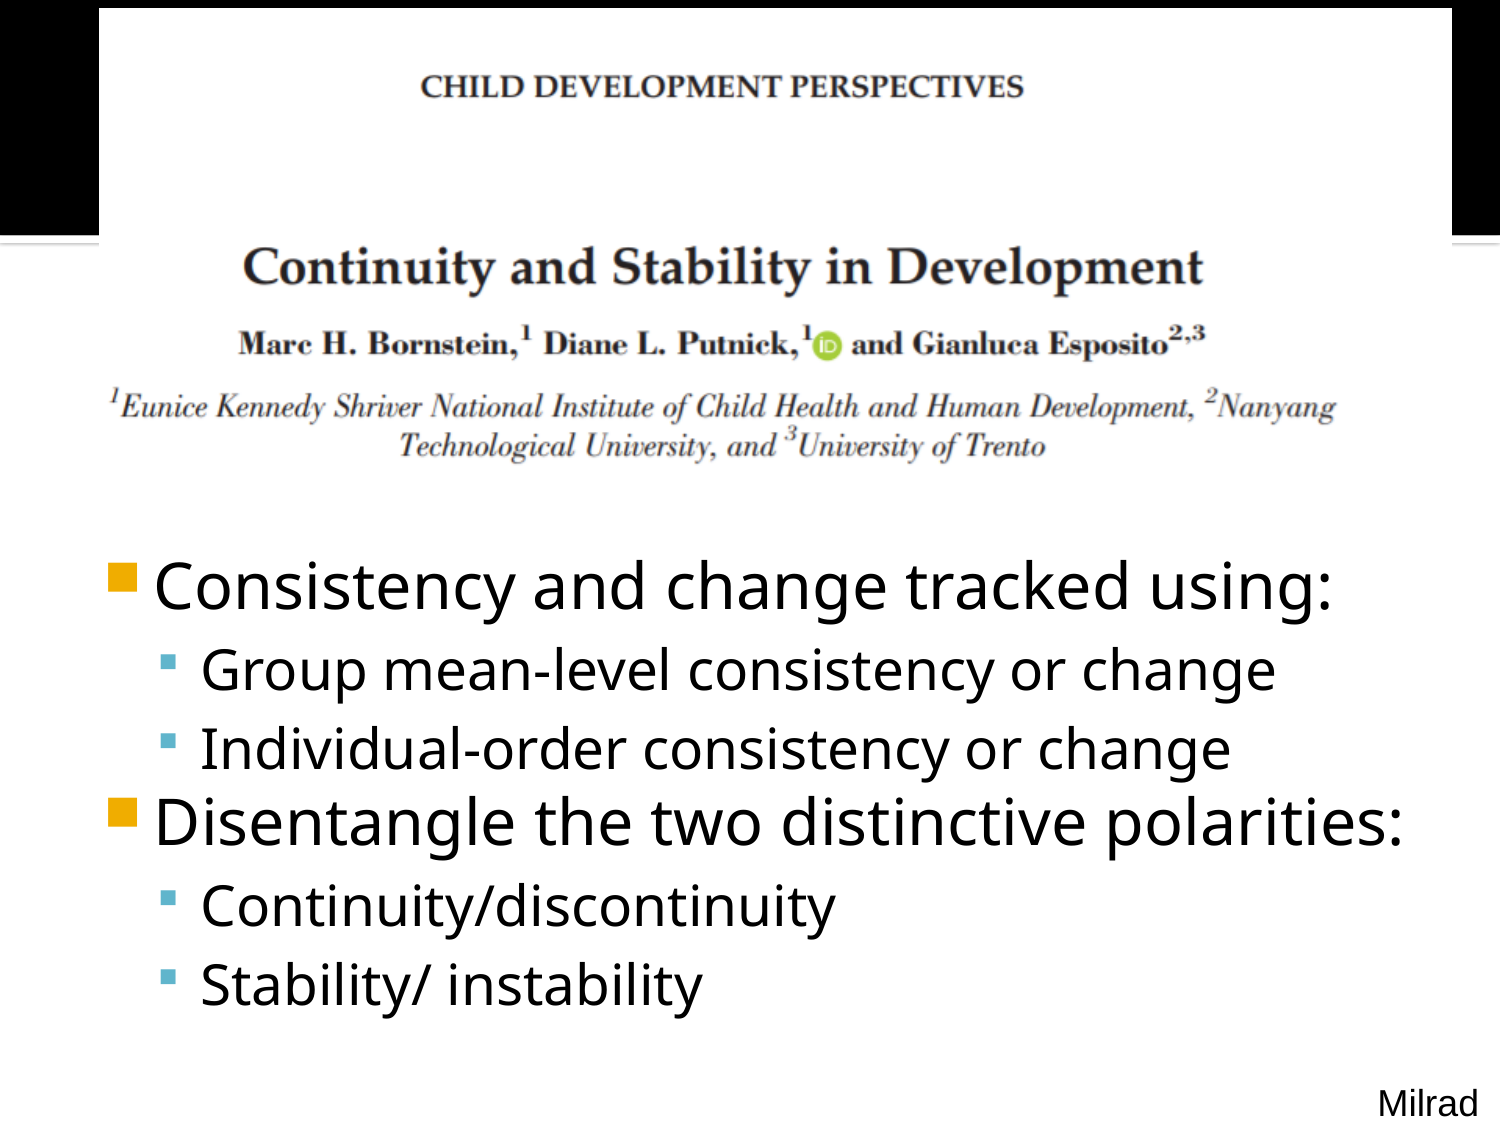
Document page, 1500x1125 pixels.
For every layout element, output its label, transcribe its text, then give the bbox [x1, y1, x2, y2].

text_box Milrad [1362, 1071, 1500, 1125]
list Consistency and change tracked using: Group mean-level consistency or change Individual-order consistency or change Disentangle the two distinctive polarities: Continuity/discontinuity Stability/ instability [75, 530, 1425, 1050]
picture [99, 8, 1452, 514]
